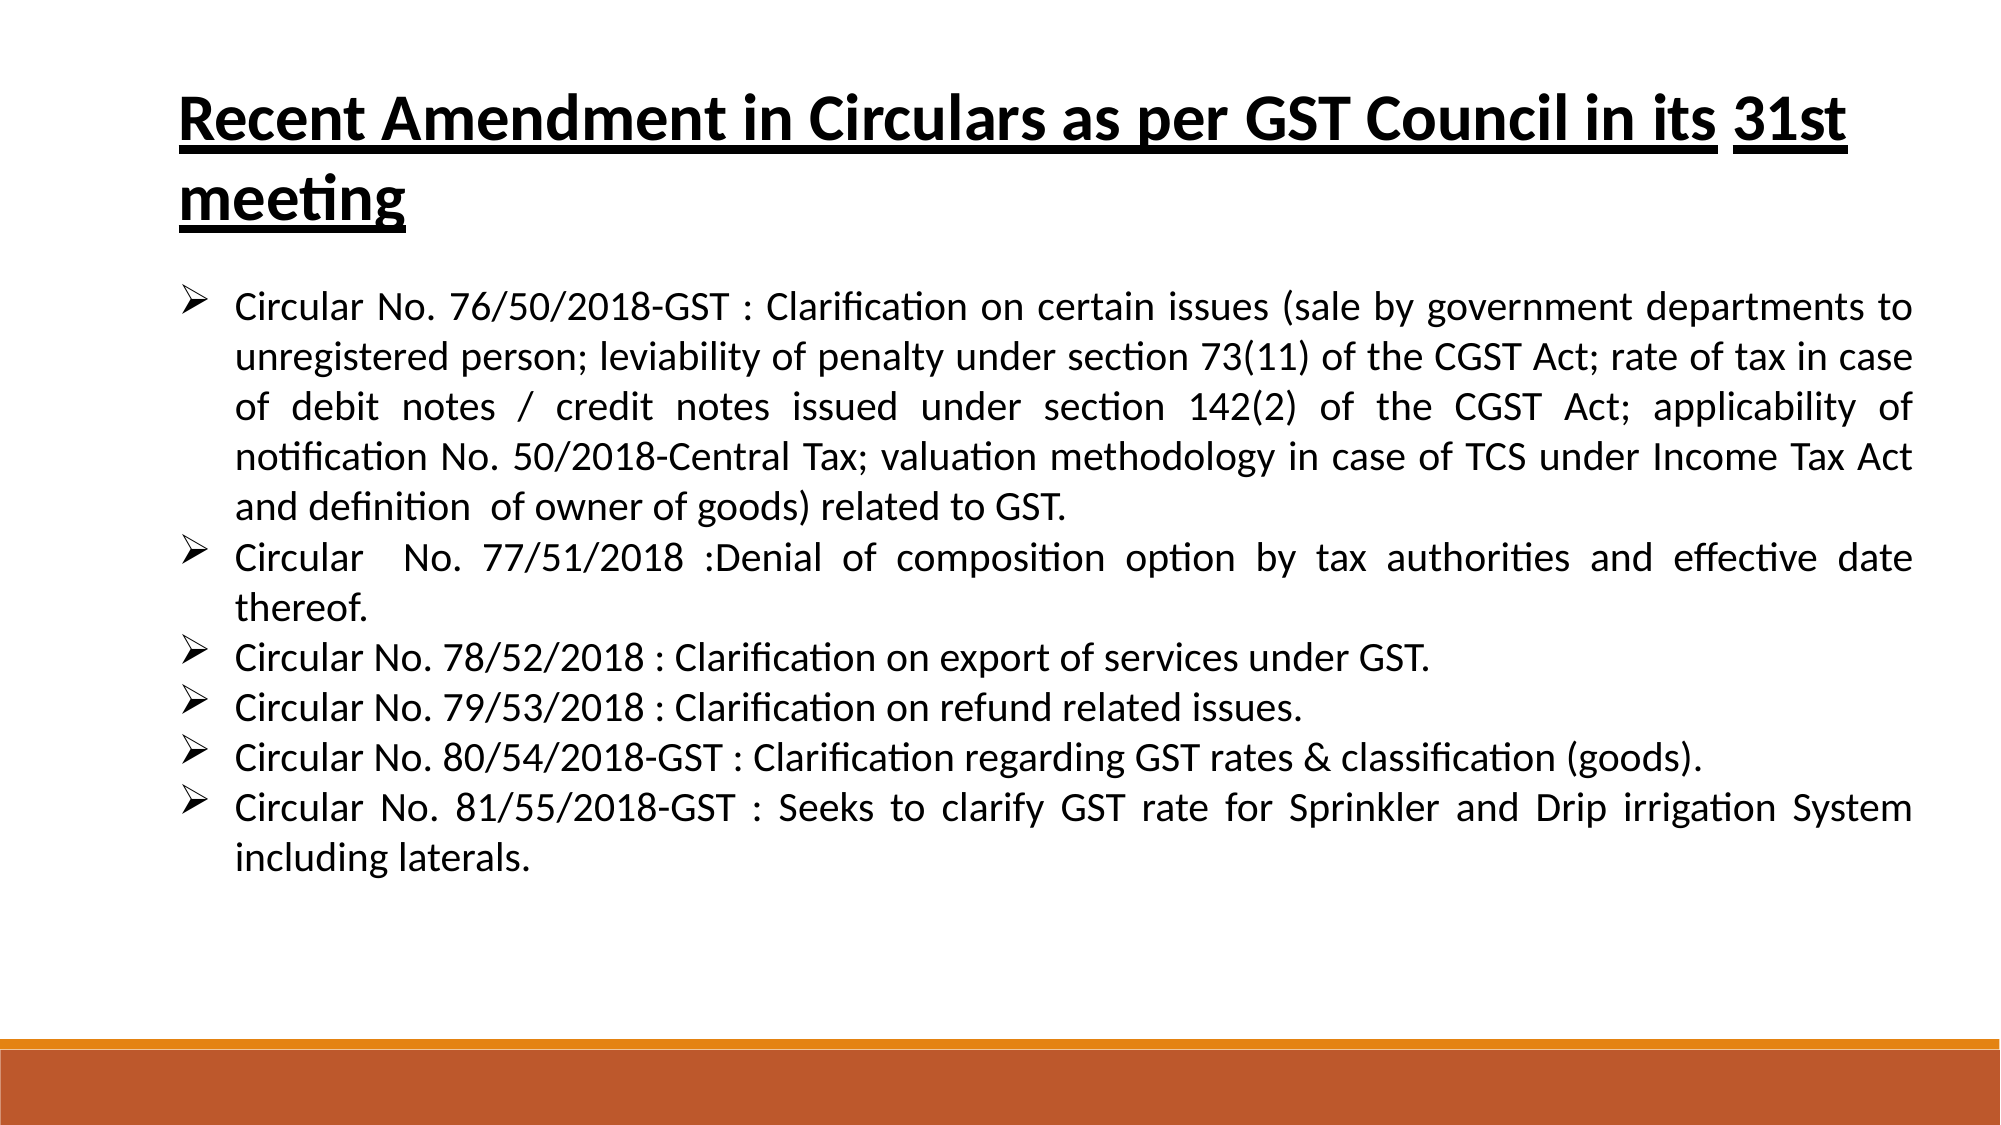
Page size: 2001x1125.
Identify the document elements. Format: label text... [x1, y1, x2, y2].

text_box Recent Amendment in Circulars as per GST Council in its 31st meeting Circular No. 76/50/2018-GST : Clarification on certain issues (sale by government departments to unregistered person; leviability of penalty under section 73(11) of the CGST Act; rate of tax in case of debit notes / credit notes issued under section 142(2) of the CGST Act; applicability of notification No. 50/2018-Central Tax; valuation methodology in case of TCS under Income Tax Act and definition of owner of goods) related to GST. Circular No. 77/51/2018 :Denial of composition option by tax authorities and effective date thereof. Circular No. 78/52/2018 : Clarification on export of services under GST. Circular No. 79/53/2018 : Clarification on refund related issues. Circular No. 80/54/2018-GST : Clarification regarding GST rates & classification (goods). Circular No. 81/55/2018-GST : Seeks to clarify GST rate for Sprinkler and Drip irrigation System including laterals. [163, 66, 1930, 932]
